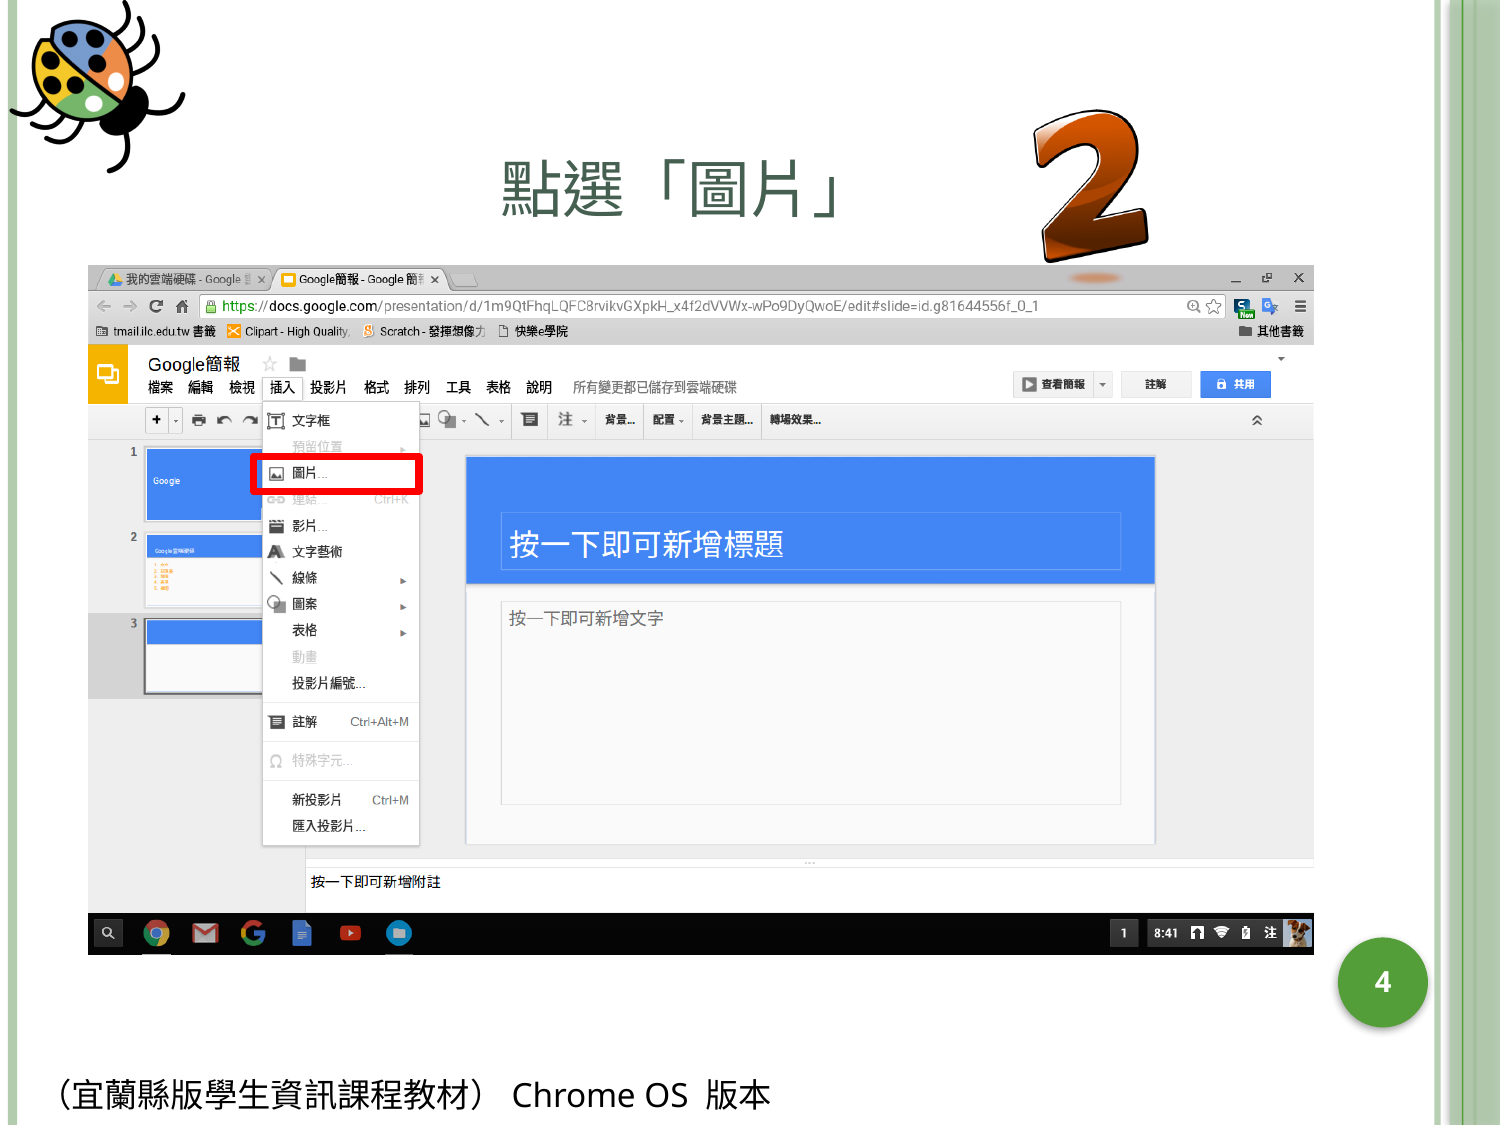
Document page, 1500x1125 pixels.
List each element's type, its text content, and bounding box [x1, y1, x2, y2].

title 點選「圖片」 [75, 45, 1300, 233]
picture [1032, 109, 1149, 288]
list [87, 265, 1314, 955]
slide_number 4 [1333, 940, 1434, 1027]
picture [0, 0, 169, 176]
